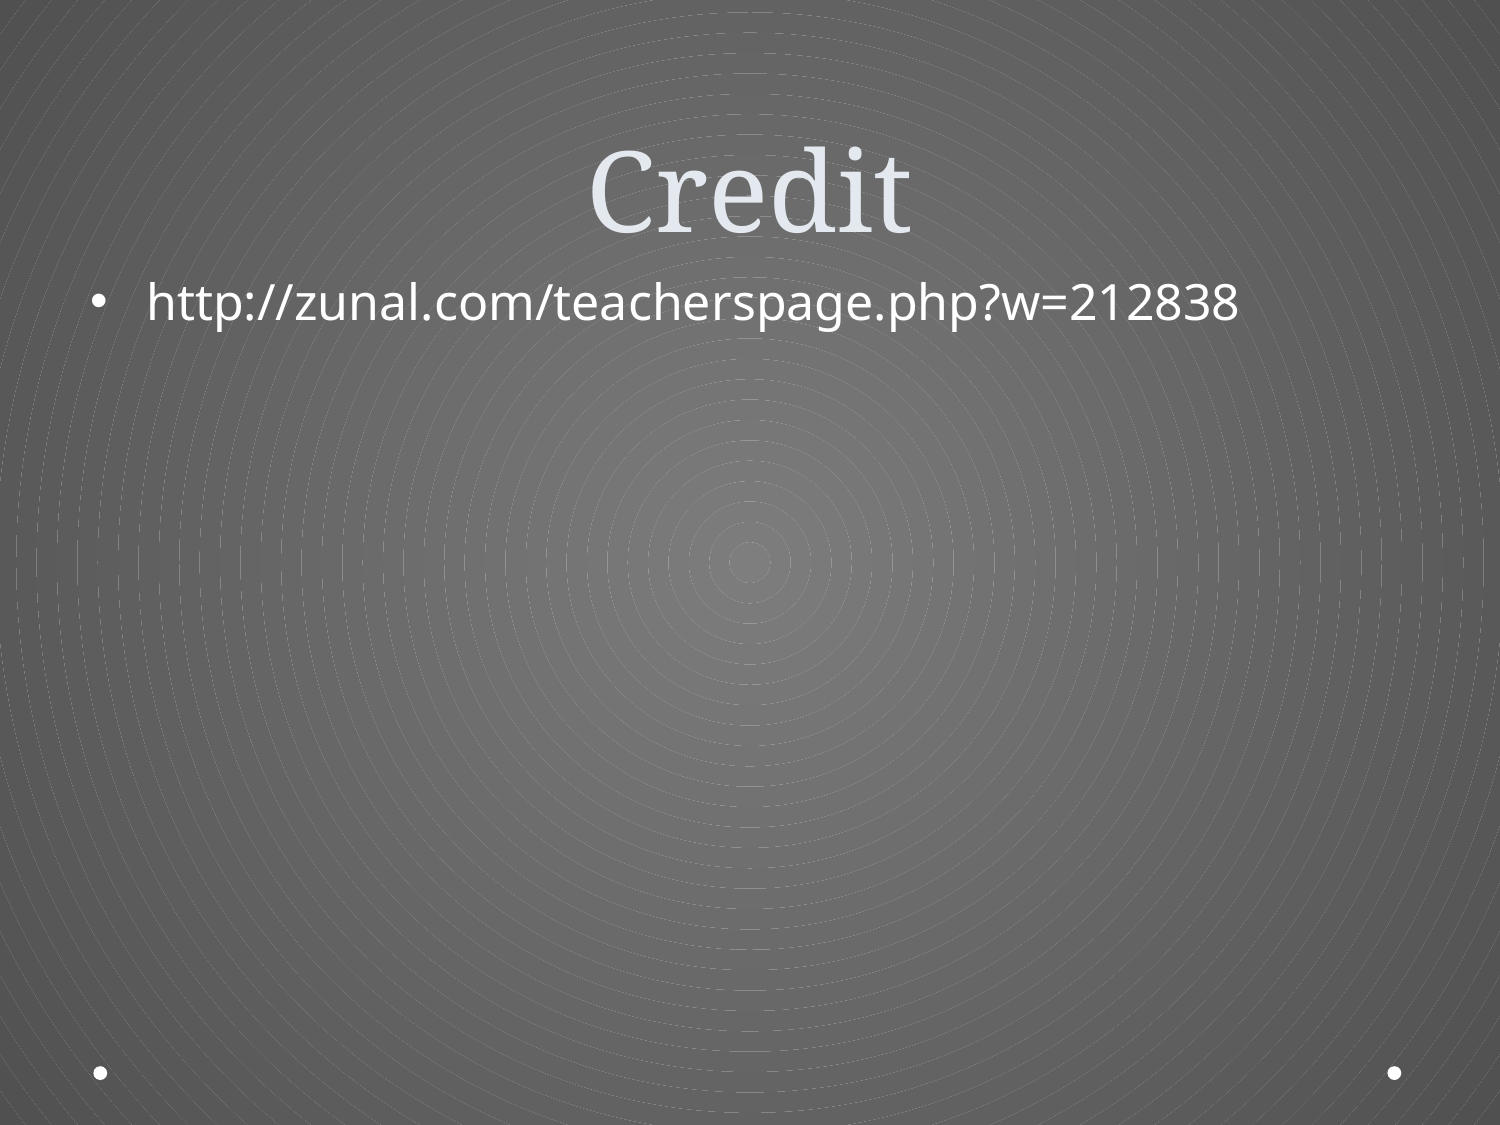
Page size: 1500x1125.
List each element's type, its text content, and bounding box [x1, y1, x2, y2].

title Credit [75, 0, 1425, 262]
list http://zunal.com/teacherspage.php?w=212838 [75, 262, 1425, 1005]
